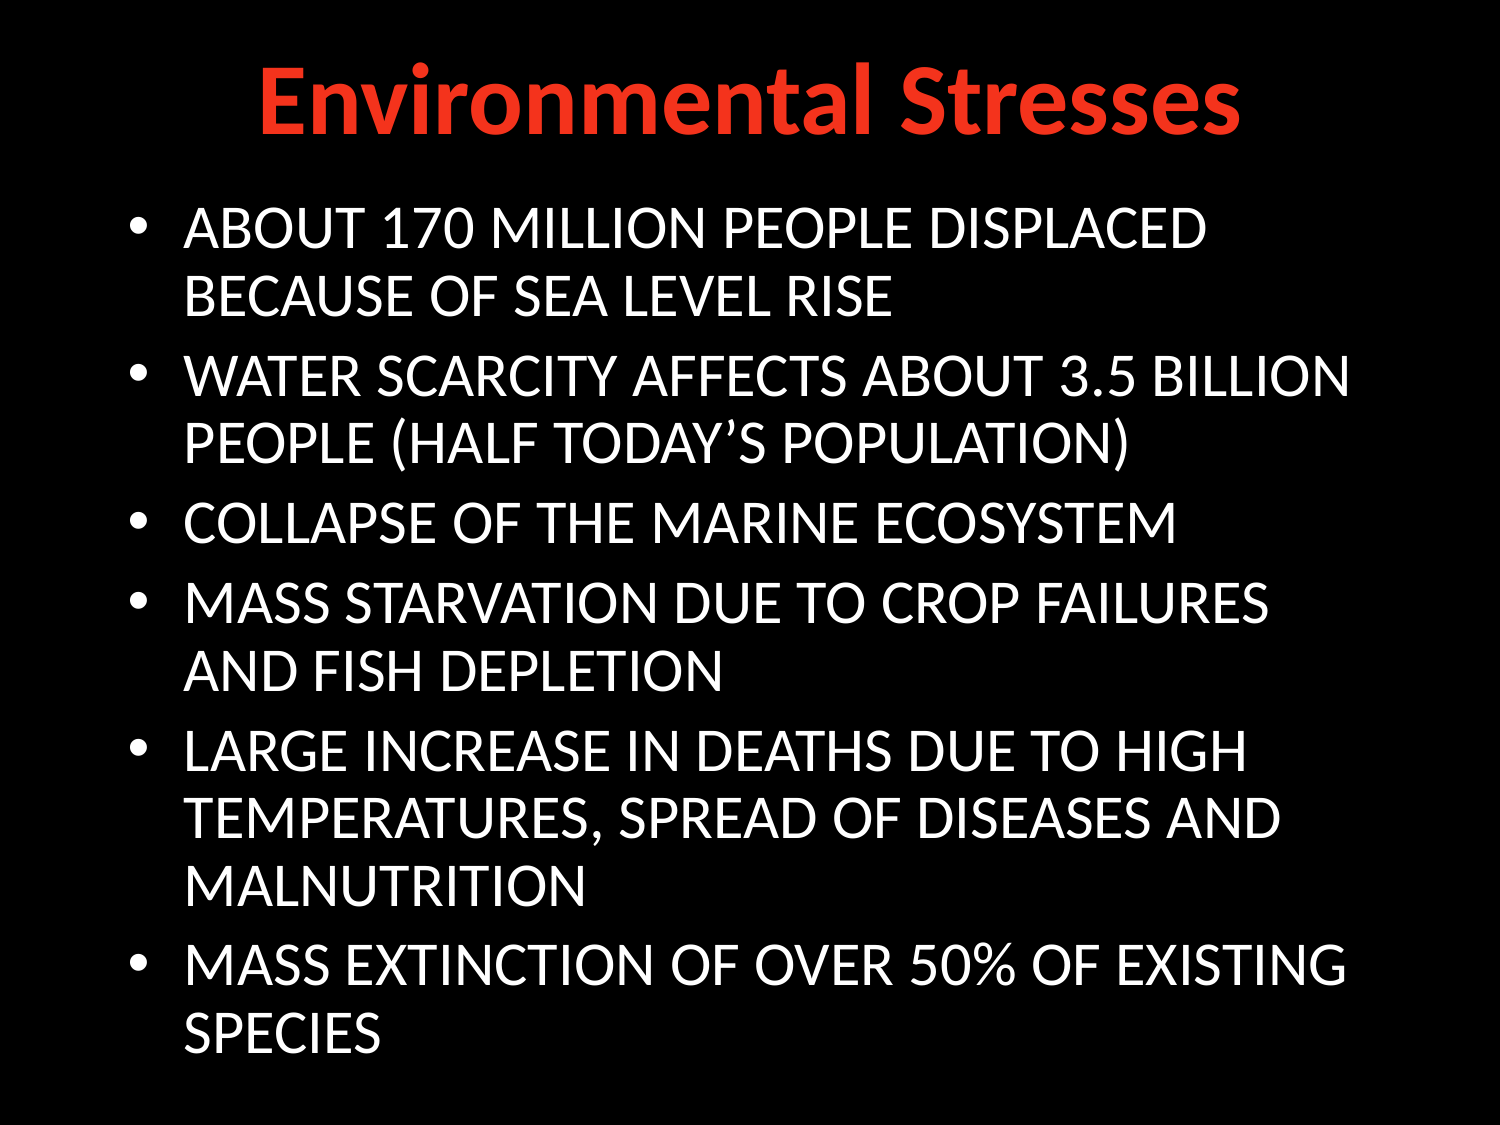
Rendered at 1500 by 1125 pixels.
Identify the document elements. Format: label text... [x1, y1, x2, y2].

list About 170 million people displaced because of sea level rise Water scarcity affects about 3.5 billion people (half today’s population) Collapse of the marine ecosystem Mass starvation due to crop failures and fish depletion Large increase in deaths due to high temperatures, spread of diseases and malnutrition Mass extinction of over 50% of existing species [112, 187, 1388, 1088]
title Environmental Stresses [112, 24, 1388, 163]
